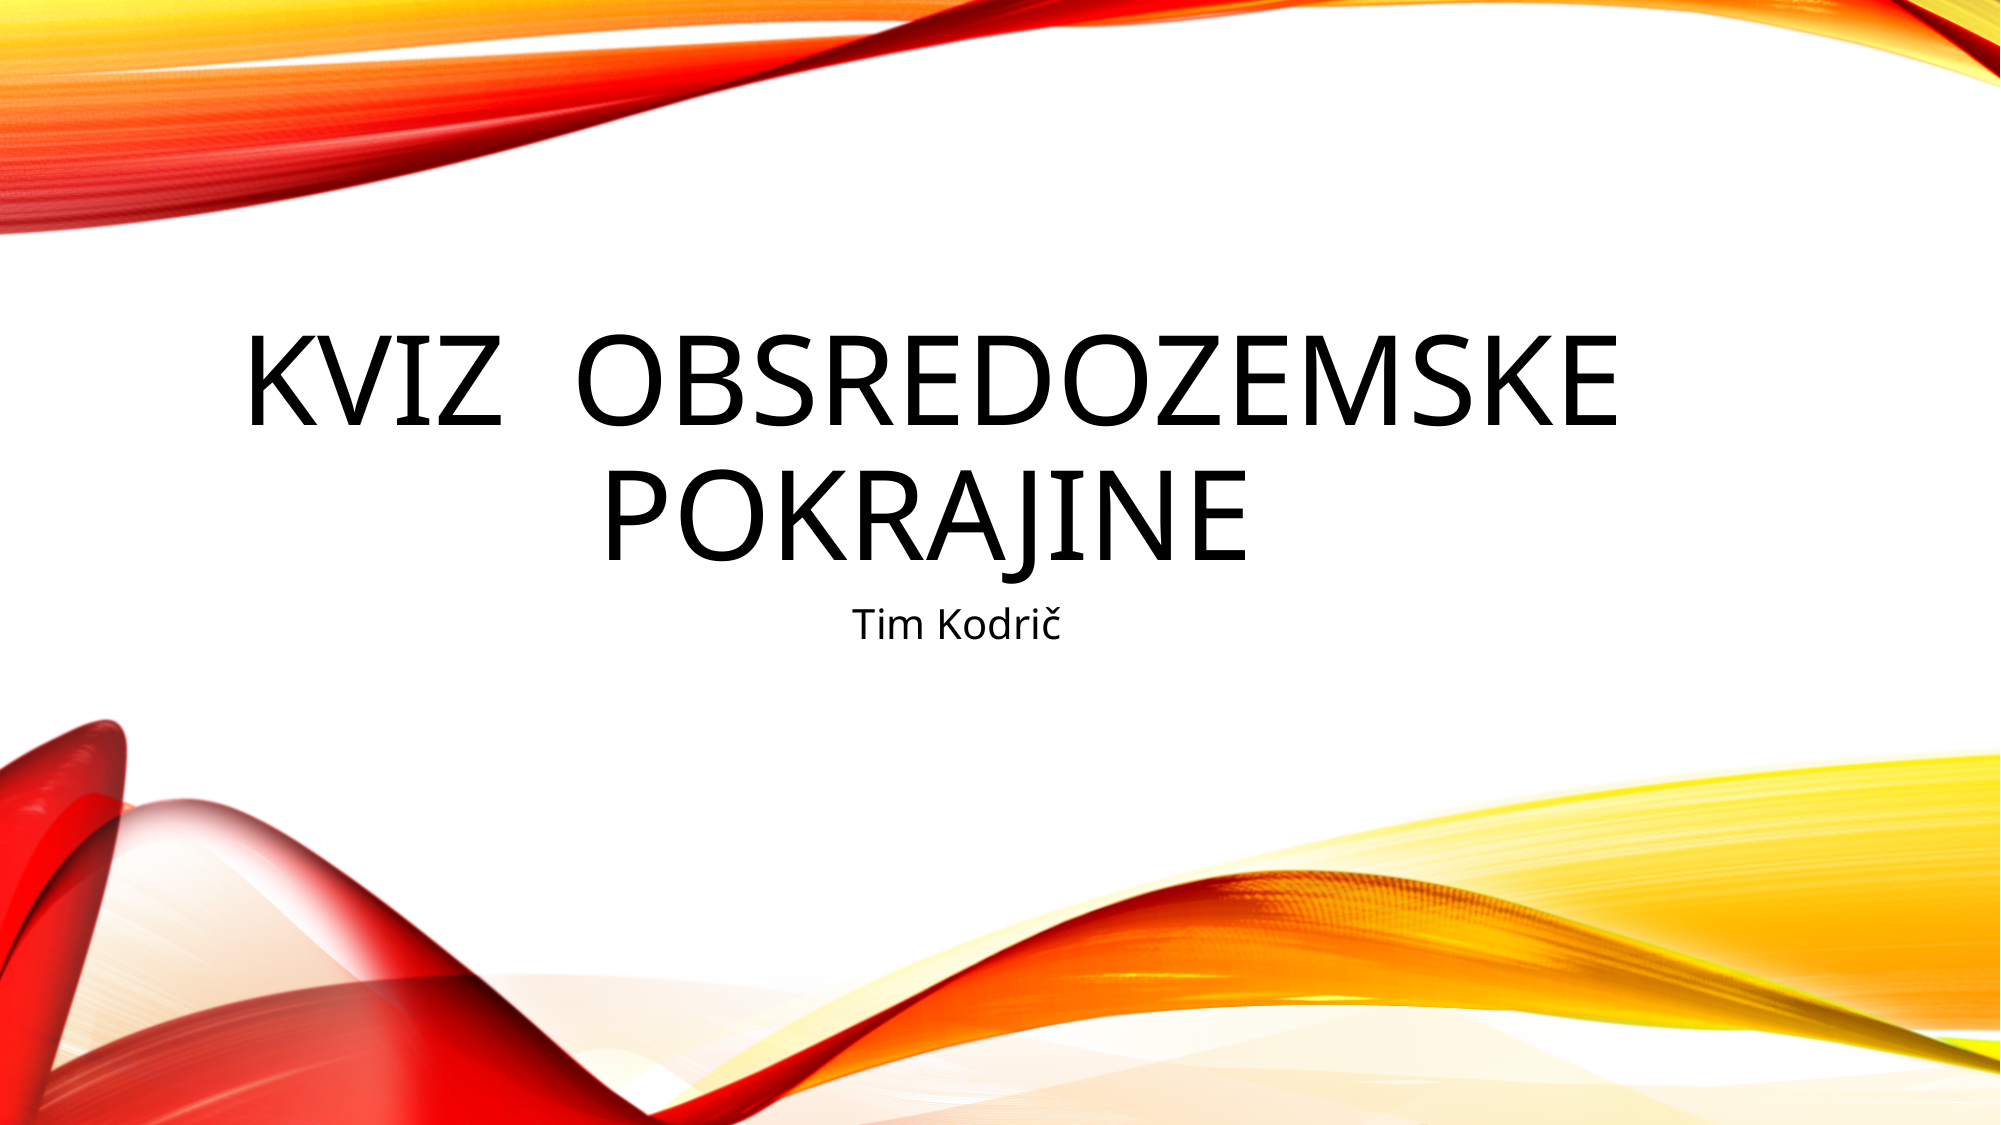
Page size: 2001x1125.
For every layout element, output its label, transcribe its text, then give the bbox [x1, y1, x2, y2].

picture [0, 0, 2000, 237]
subtitle Tim Kodrič [225, 595, 1775, 709]
title Kviz obsredozemske pokrajine [225, 295, 1775, 595]
picture [0, 717, 2000, 1125]
